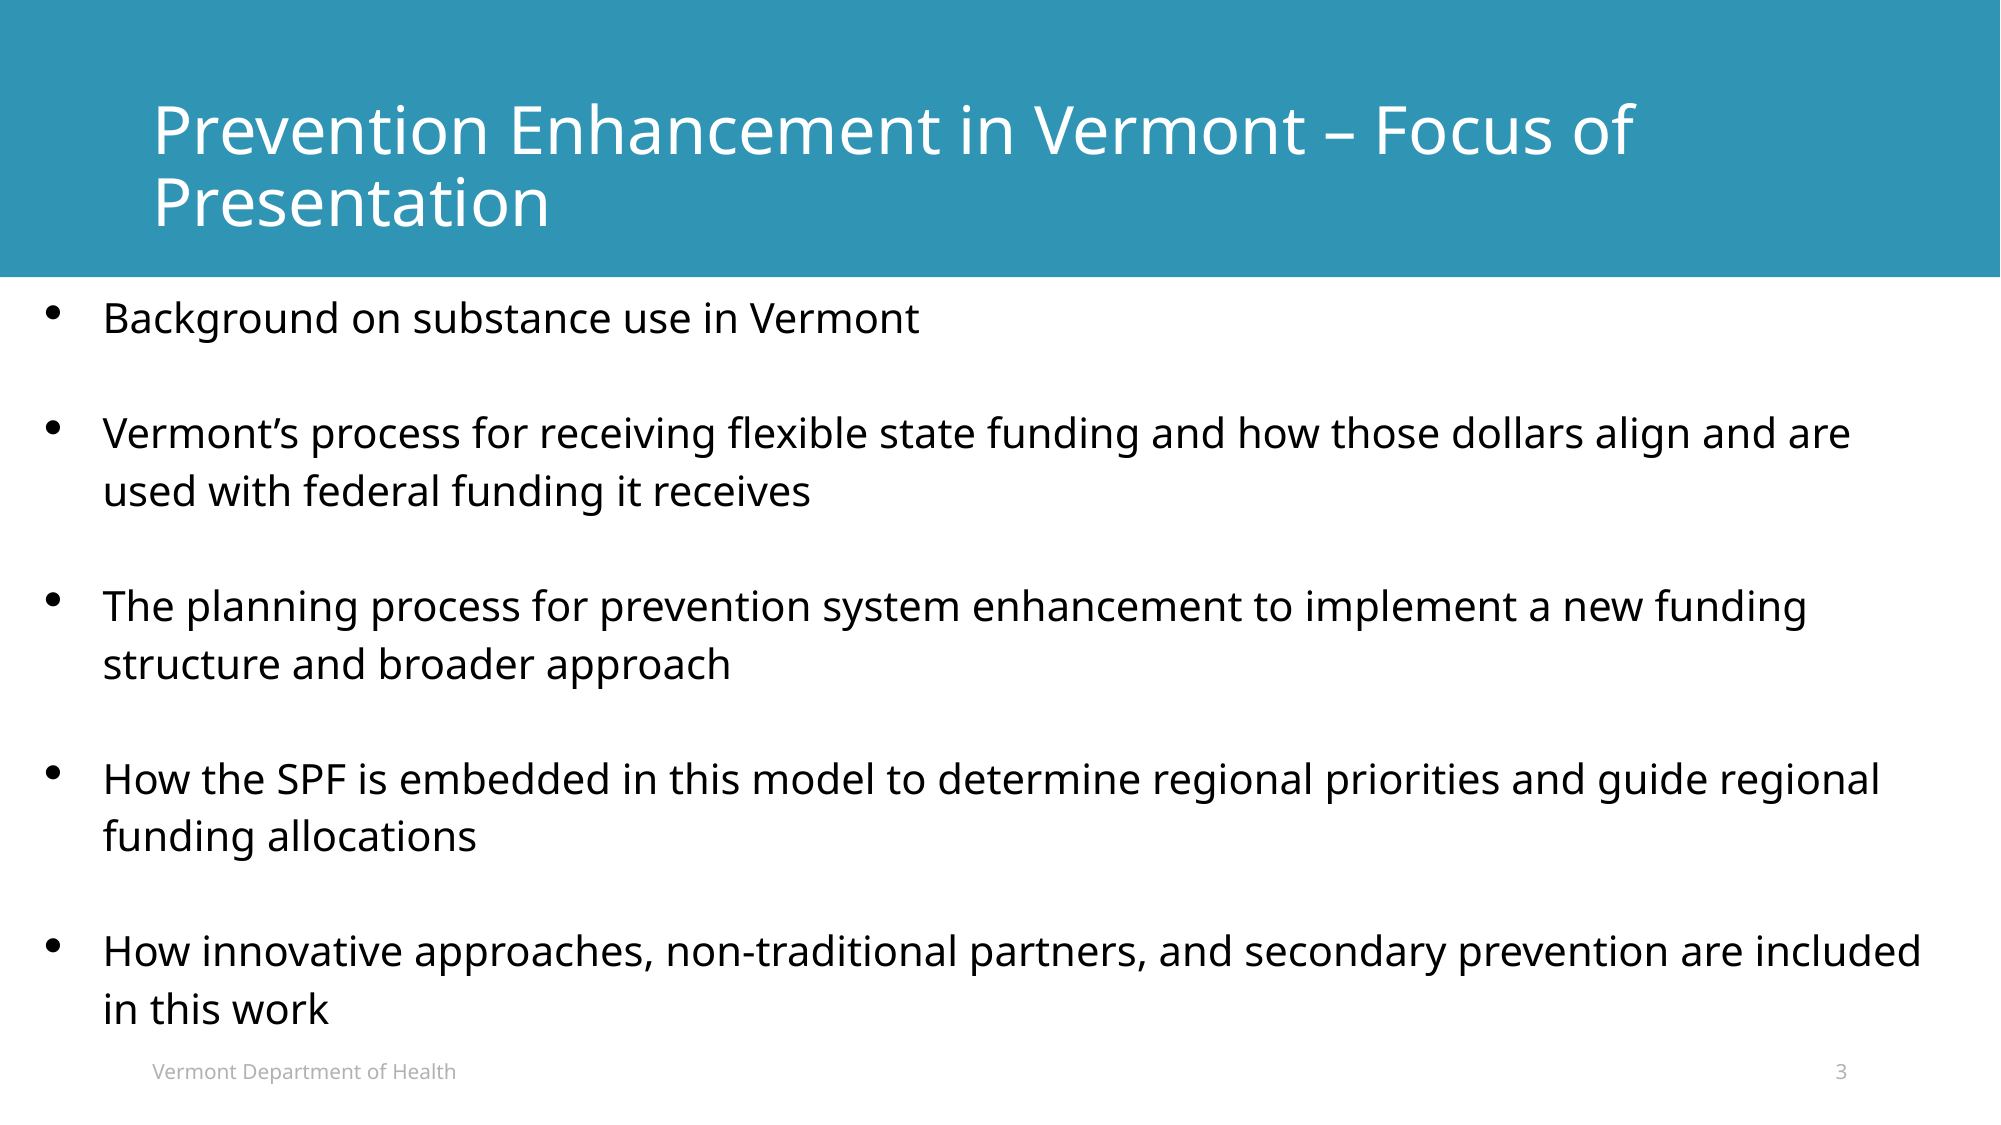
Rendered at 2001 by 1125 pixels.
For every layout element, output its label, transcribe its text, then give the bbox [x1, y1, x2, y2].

title Prevention Enhancement in Vermont – Focus of Presentation [137, 59, 1863, 277]
list Background on substance use in Vermont Vermont’s process for receiving flexible state funding and how those dollars align and are used with federal funding it receives The planning process for prevention system enhancement to implement a new funding structure and broader approach How the SPF is embedded in this model to determine regional priorities and guide regional funding allocations How innovative approaches, non-traditional partners, and secondary prevention are included in this work [31, 277, 1969, 1103]
slide_number 3 [1412, 1042, 1863, 1103]
footer Vermont Department of Health [137, 1042, 813, 1103]
